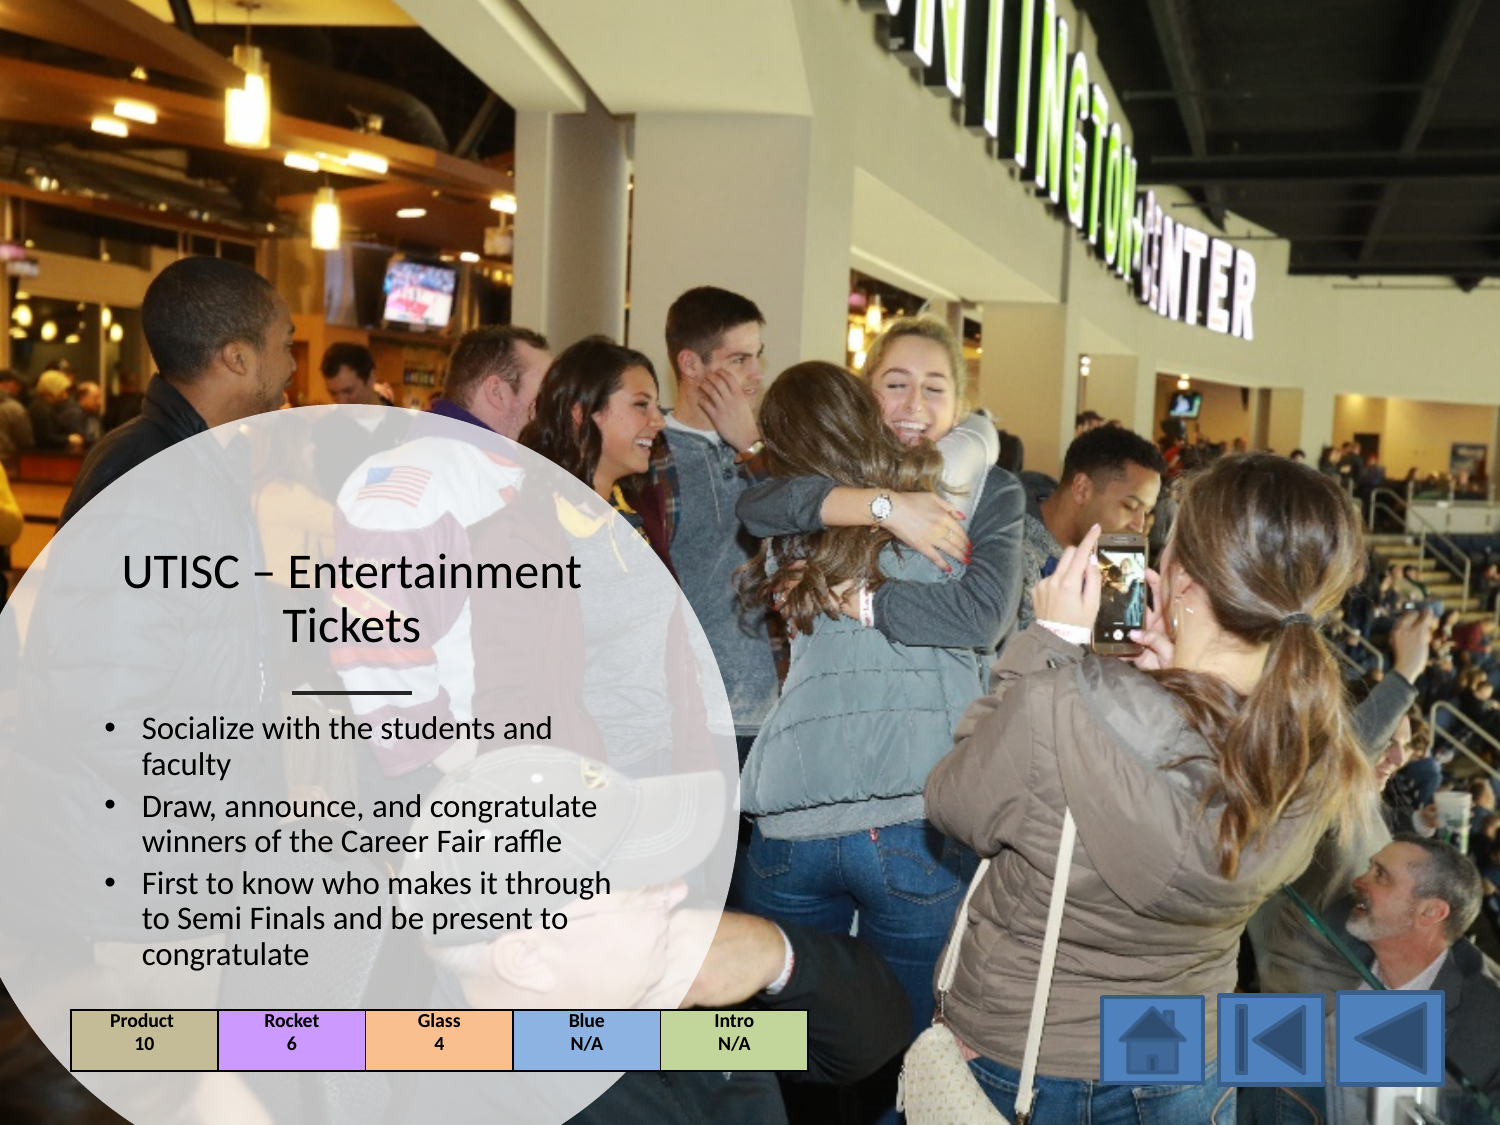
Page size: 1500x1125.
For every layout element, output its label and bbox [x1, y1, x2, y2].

picture [1099, 995, 1205, 1085]
list [0, 0, 1500, 1125]
